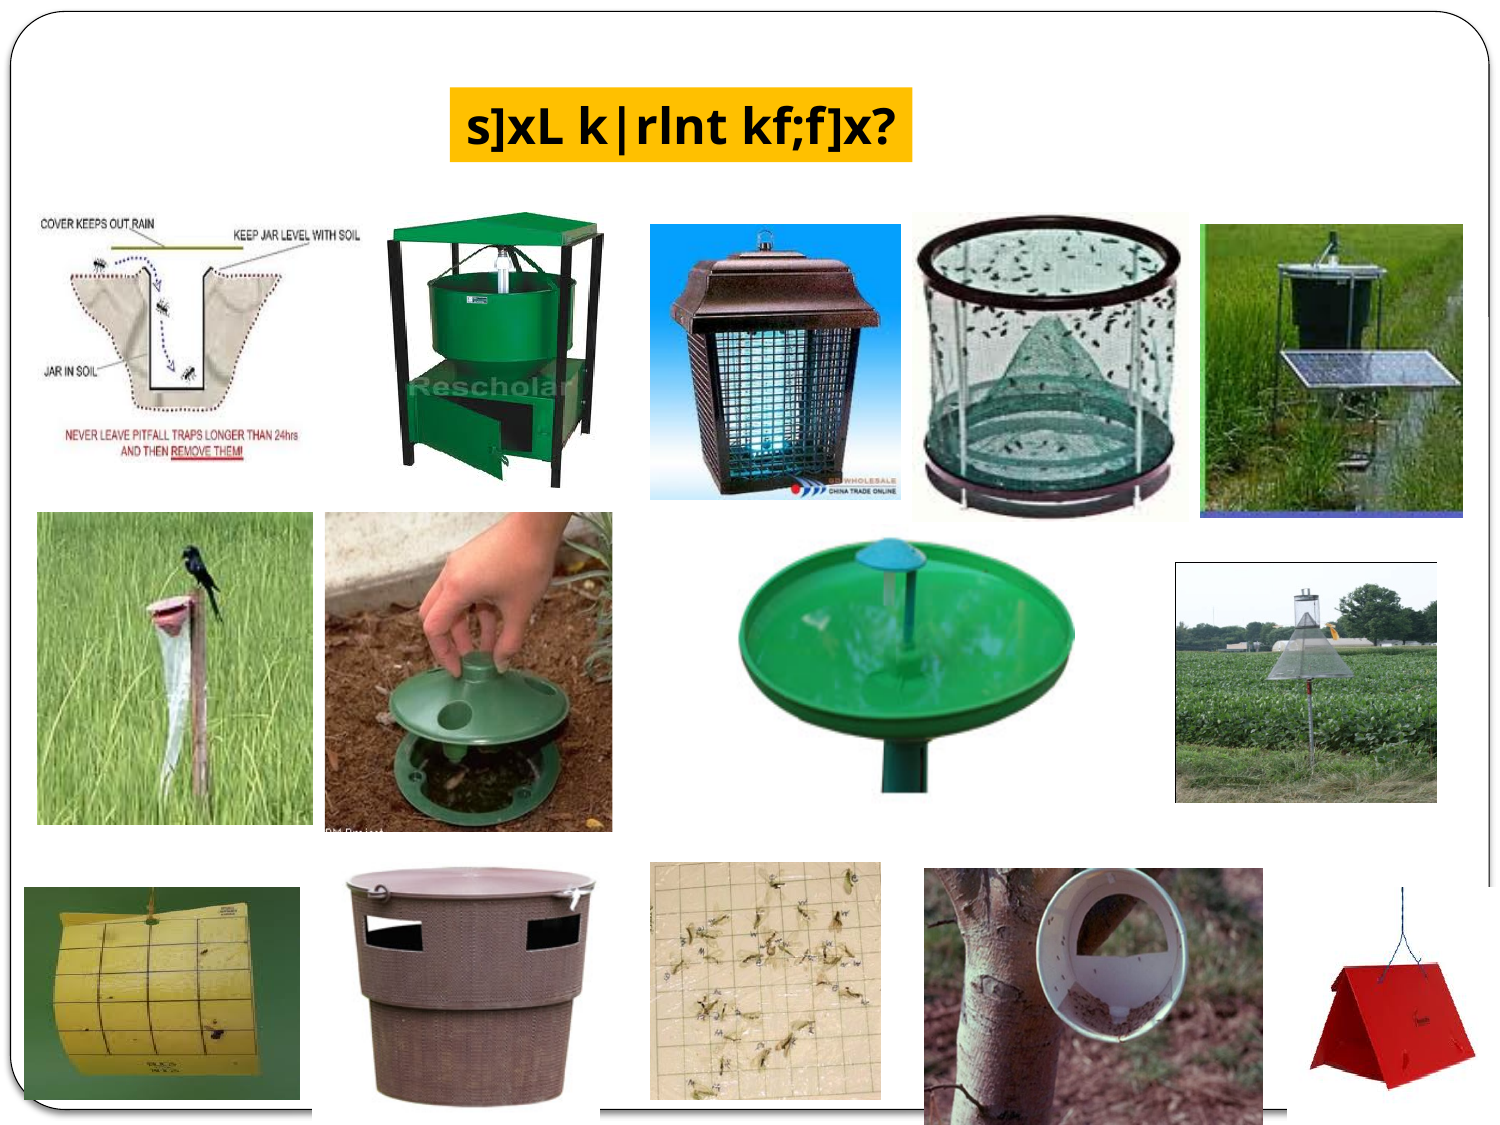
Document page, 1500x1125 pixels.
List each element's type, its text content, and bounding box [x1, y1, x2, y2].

picture [24, 887, 301, 1101]
picture [924, 868, 1263, 1125]
picture [312, 862, 601, 1125]
picture [1287, 887, 1500, 1125]
picture [324, 512, 613, 833]
picture [649, 862, 882, 1101]
picture [649, 224, 901, 501]
text_box s]xL k|rlnt kf;f]x? [449, 87, 913, 163]
picture [724, 524, 1076, 851]
picture [912, 212, 1189, 523]
picture [37, 212, 363, 463]
picture [1199, 224, 1463, 519]
picture [1174, 562, 1437, 803]
picture [387, 212, 604, 488]
picture [37, 512, 313, 826]
